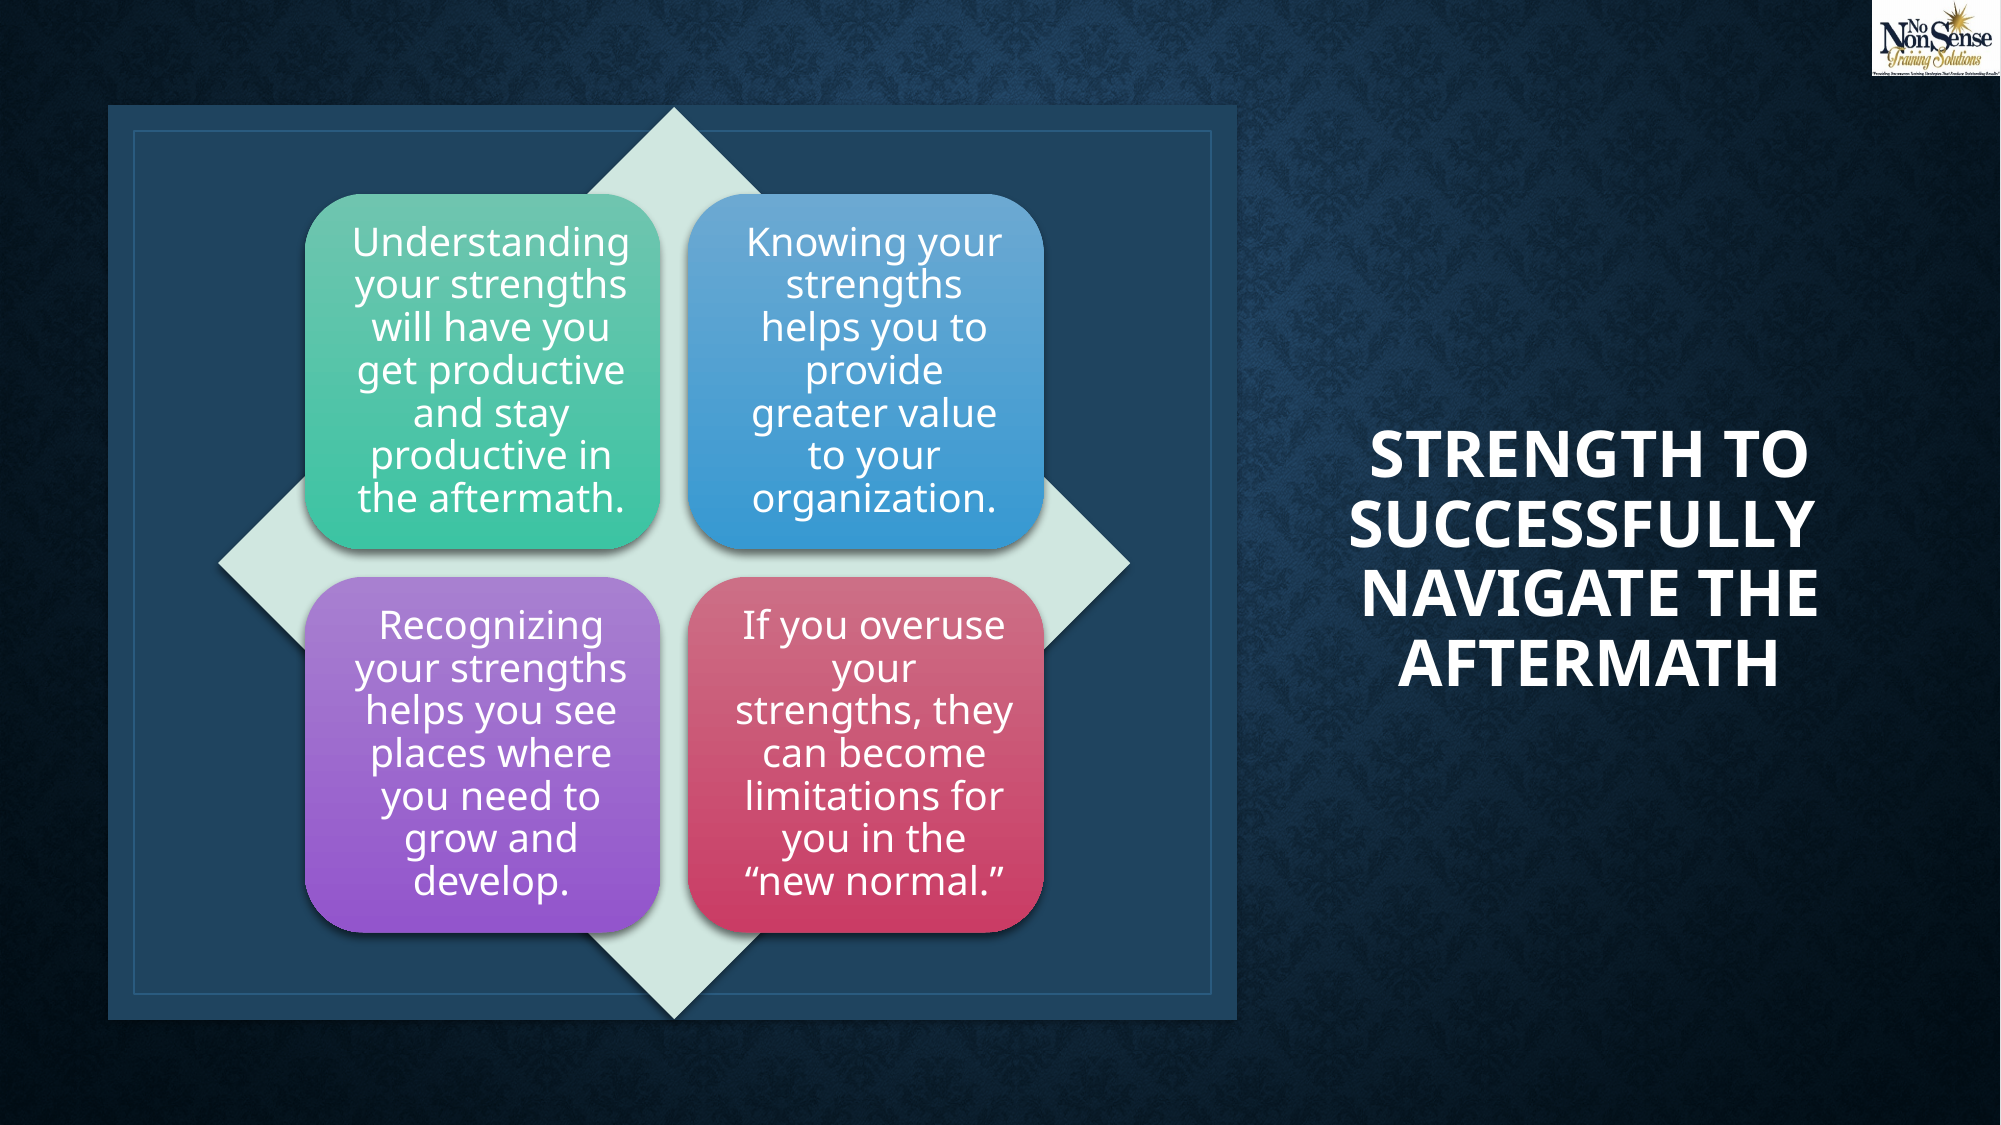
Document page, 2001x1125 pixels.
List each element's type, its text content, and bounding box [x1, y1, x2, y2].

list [112, 106, 1236, 1020]
title Strength to successfully navigate the aftermath [1291, 103, 1889, 1020]
picture [1872, 0, 2000, 76]
